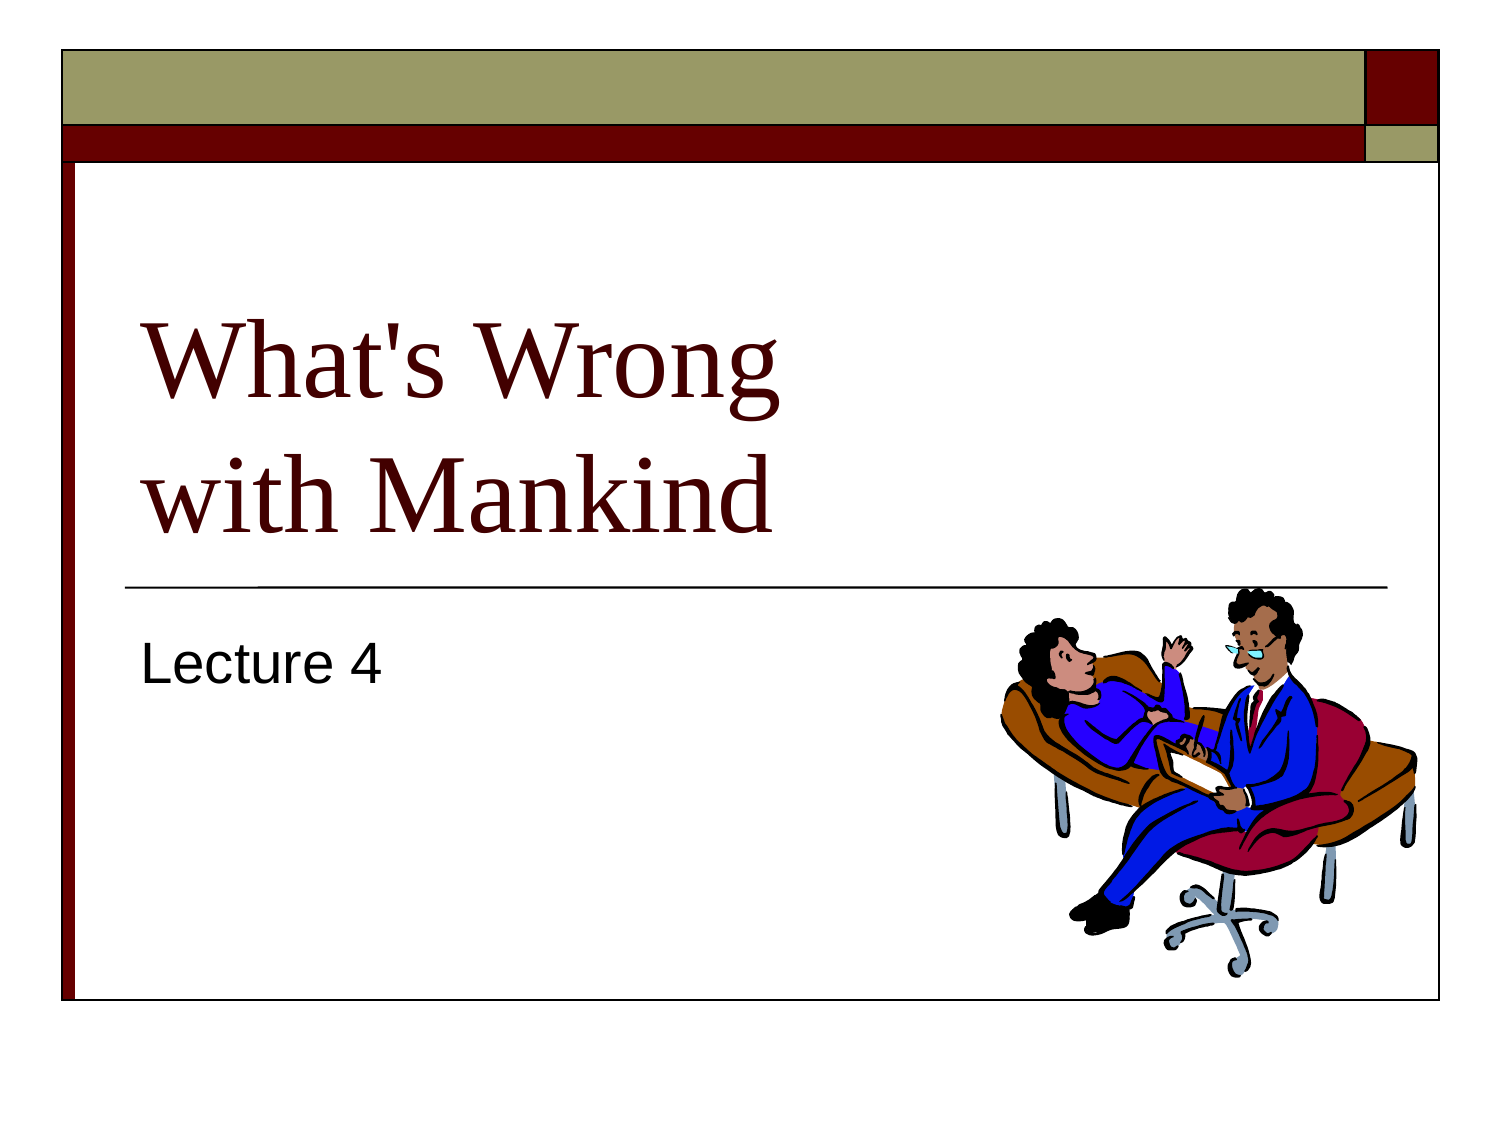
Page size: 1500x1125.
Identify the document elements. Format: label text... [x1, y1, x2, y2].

subtitle Lecture 4 [125, 617, 994, 956]
title What's Wrong with Mankind [125, 224, 1388, 563]
picture [999, 587, 1419, 979]
